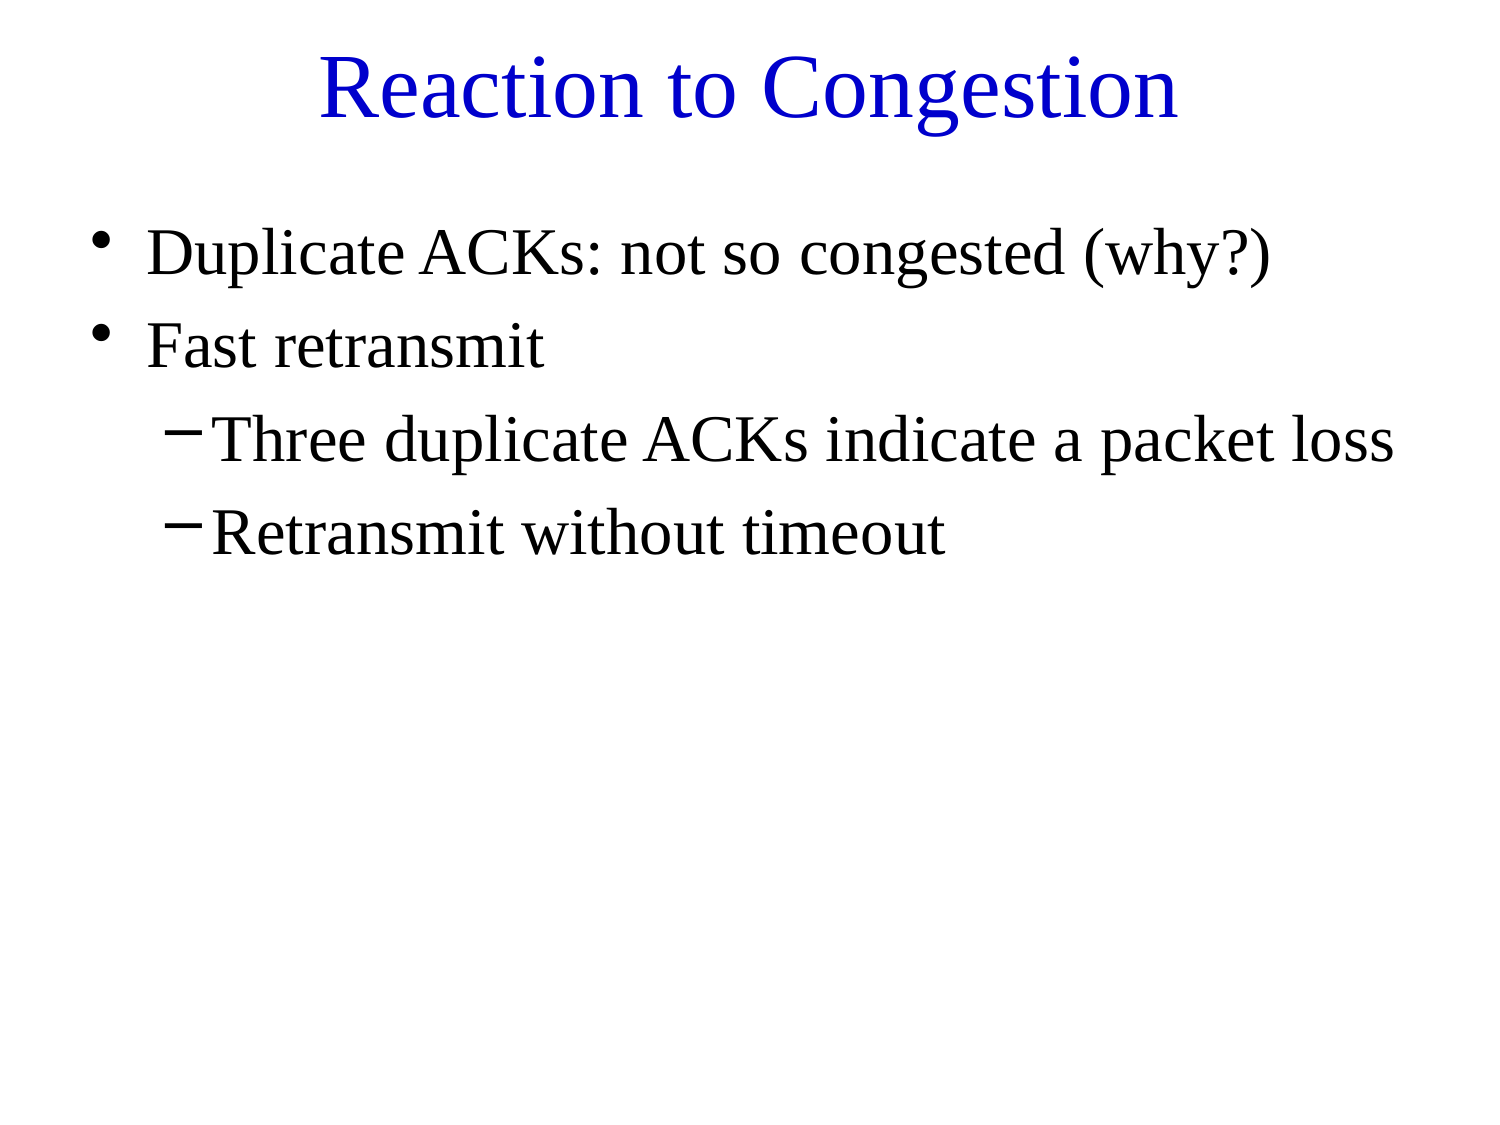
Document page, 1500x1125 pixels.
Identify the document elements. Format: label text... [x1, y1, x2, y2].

list Duplicate ACKs: not so congested (why?) Fast retransmit Three duplicate ACKs indicate a packet loss Retransmit without timeout [74, 199, 1426, 1101]
title Reaction to Congestion [74, 0, 1426, 176]
